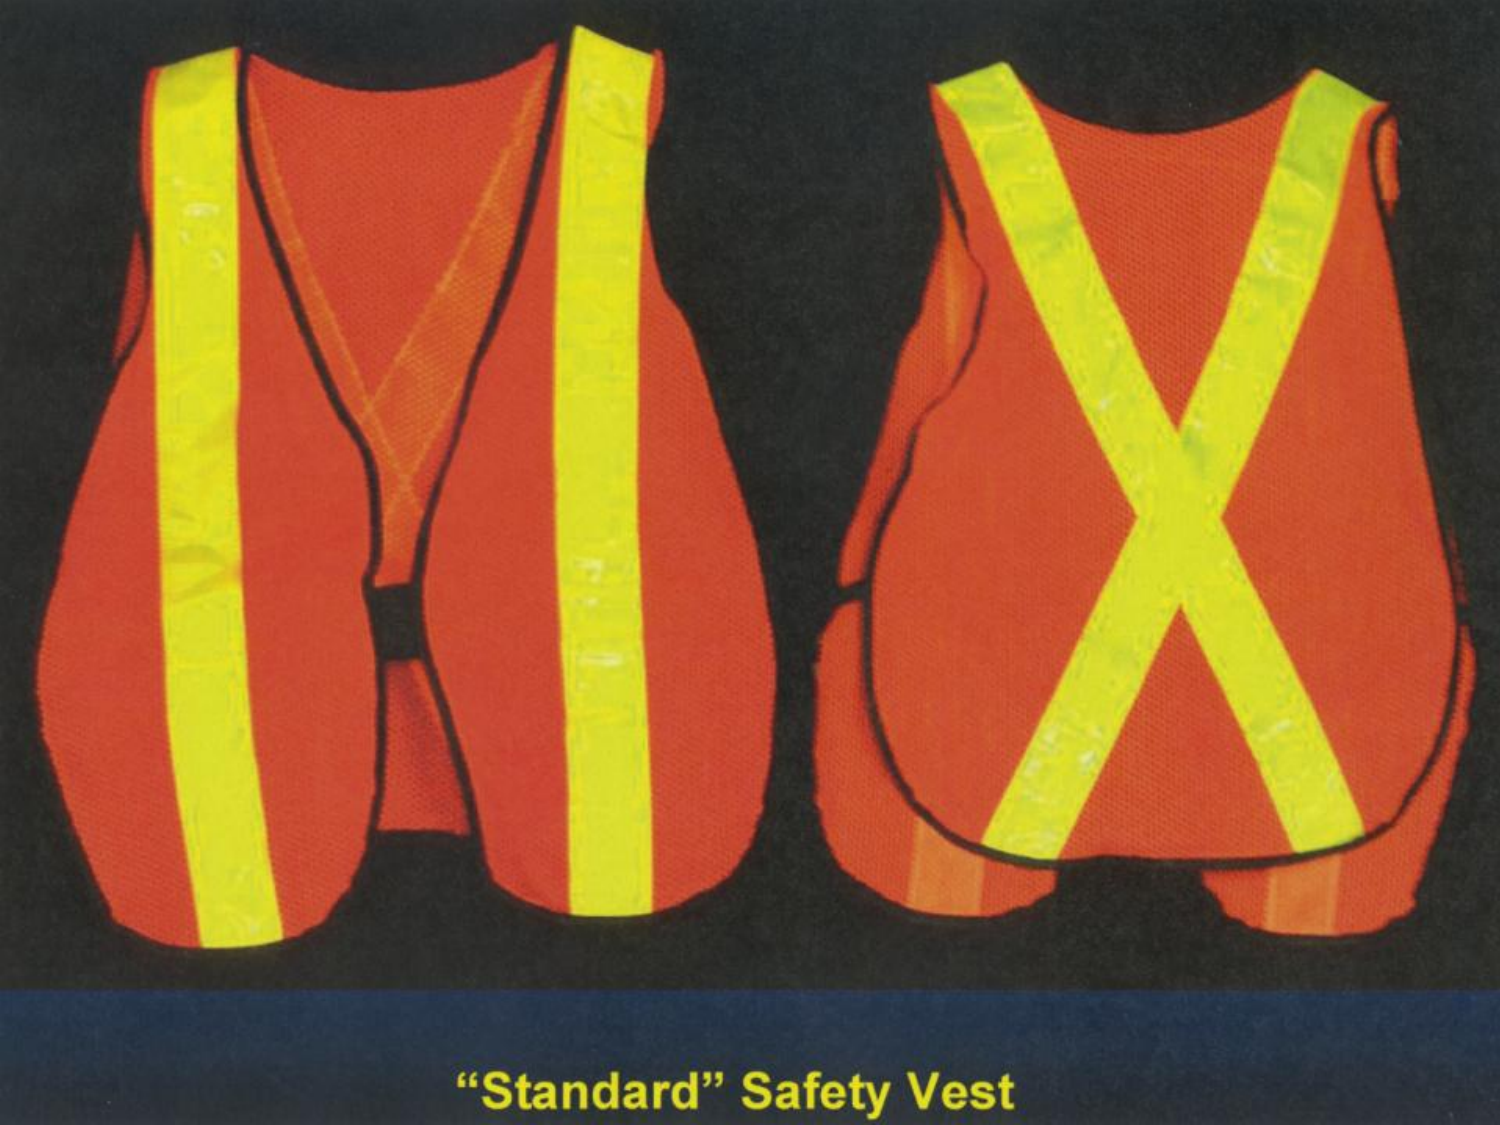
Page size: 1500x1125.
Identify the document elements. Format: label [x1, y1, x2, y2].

list [0, 0, 1500, 1125]
